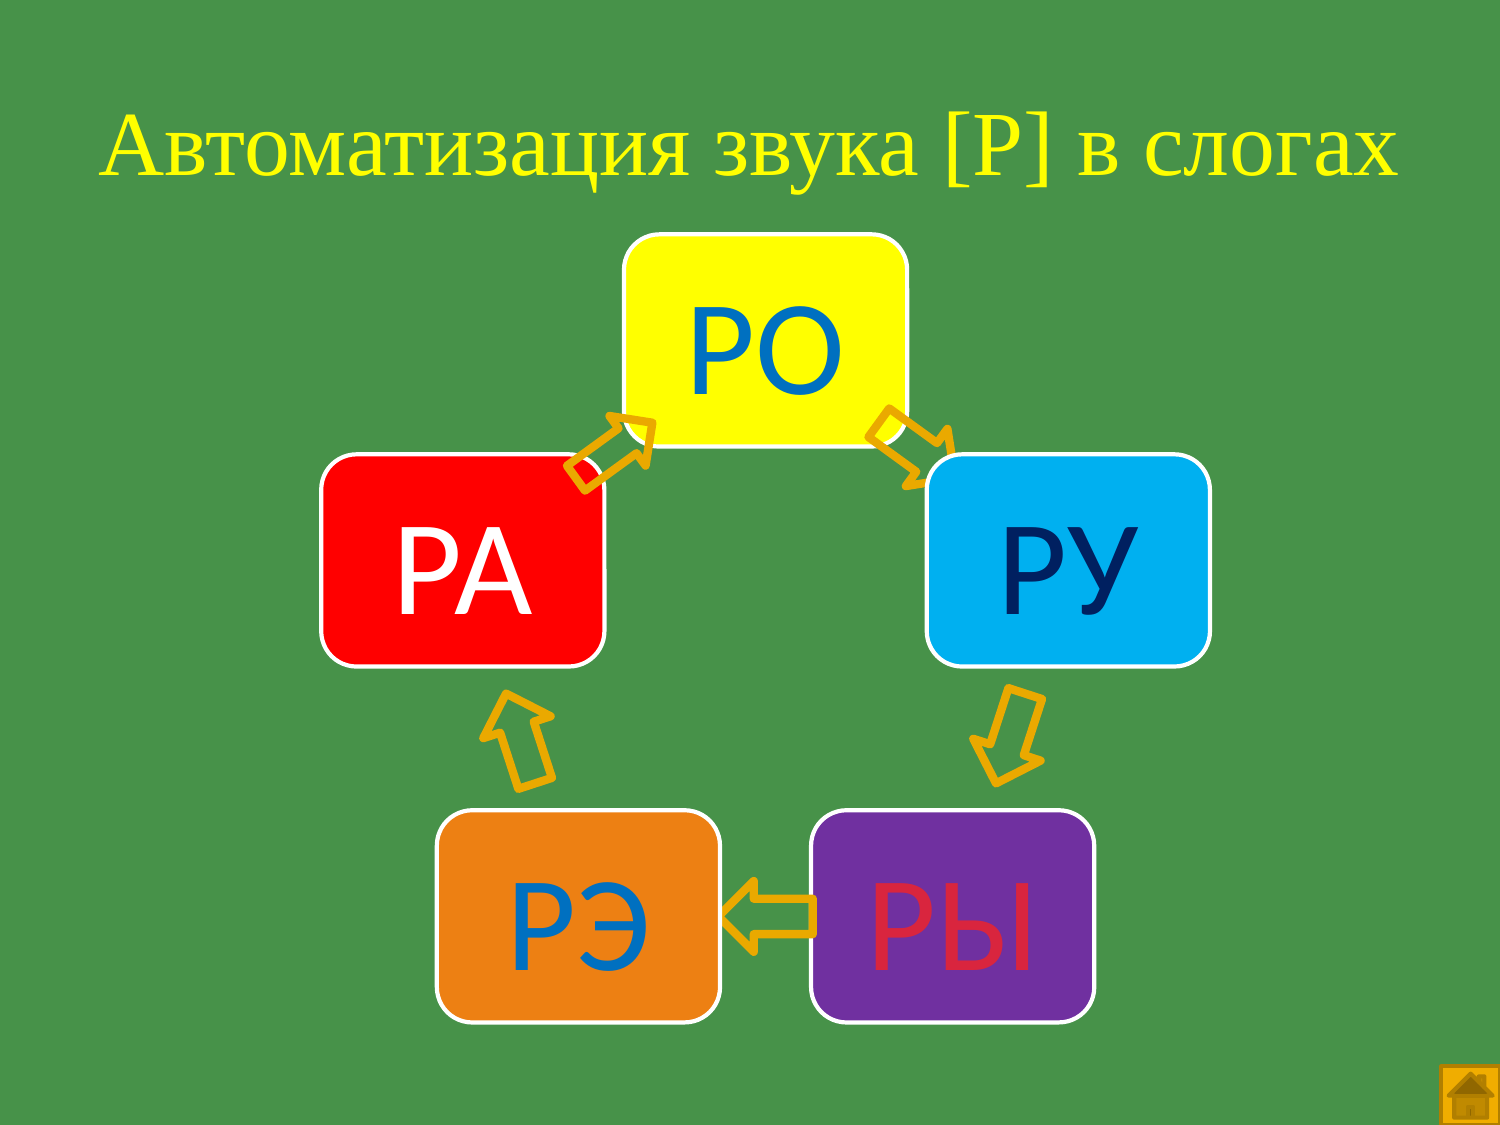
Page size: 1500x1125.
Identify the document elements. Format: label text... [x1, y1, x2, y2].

text_box [1439, 1064, 1500, 1125]
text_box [198, 234, 1333, 1084]
title Автоматизация звука [Р] в слогах [75, 45, 1425, 233]
